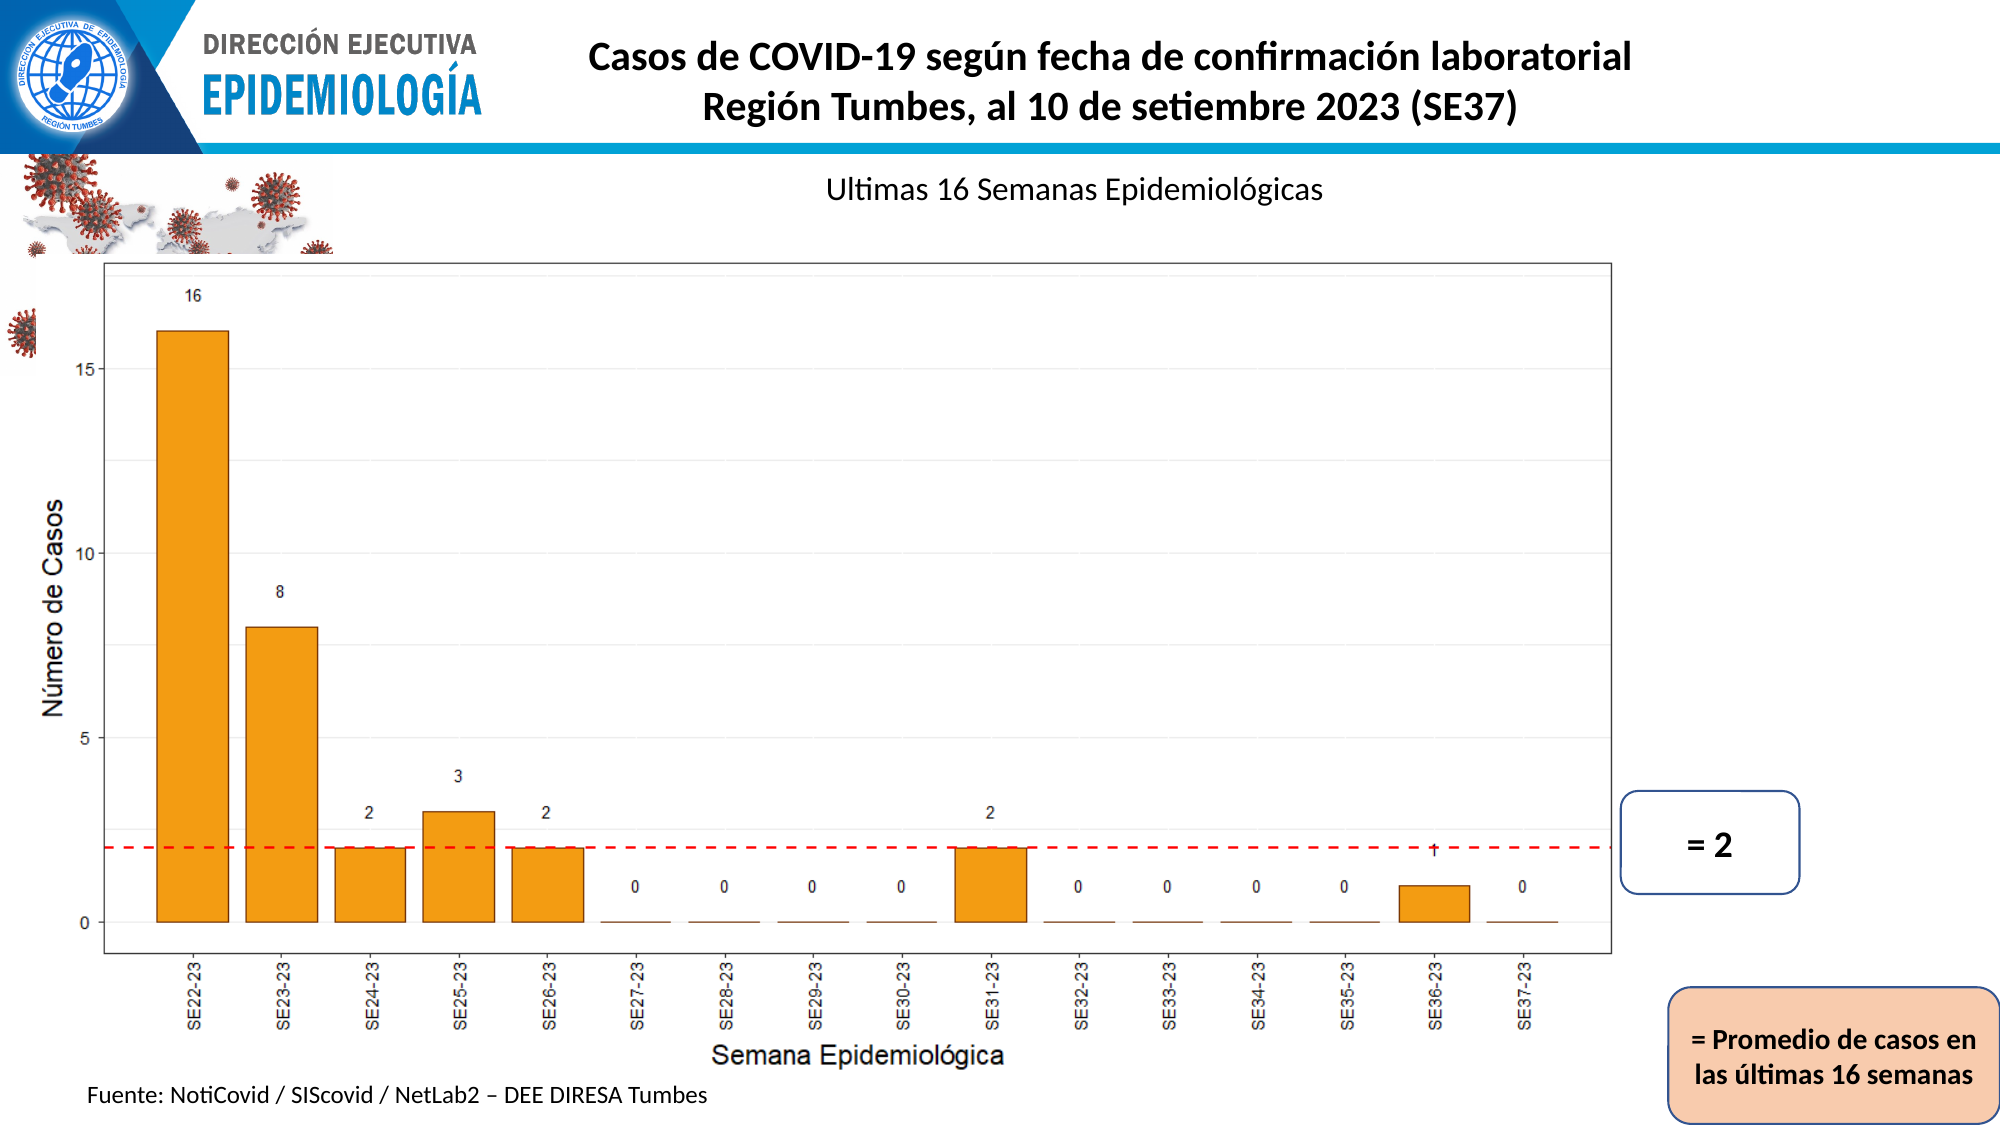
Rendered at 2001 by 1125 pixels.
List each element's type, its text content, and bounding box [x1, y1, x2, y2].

picture [0, 0, 1621, 1072]
text_box Ultimas 16 Semanas Epidemiológicas [790, 159, 1360, 215]
text_box Casos de COVID-19 según fecha de confirmación laboratorial Región Tumbes, al 10 de setiembre 2023 (SE37) [512, 21, 1710, 137]
text_box Fuente: NotiCovid / SIScovid / NetLab2 – DEE DIRESA Tumbes [72, 1072, 1228, 1116]
text_box [333, 142, 2000, 155]
